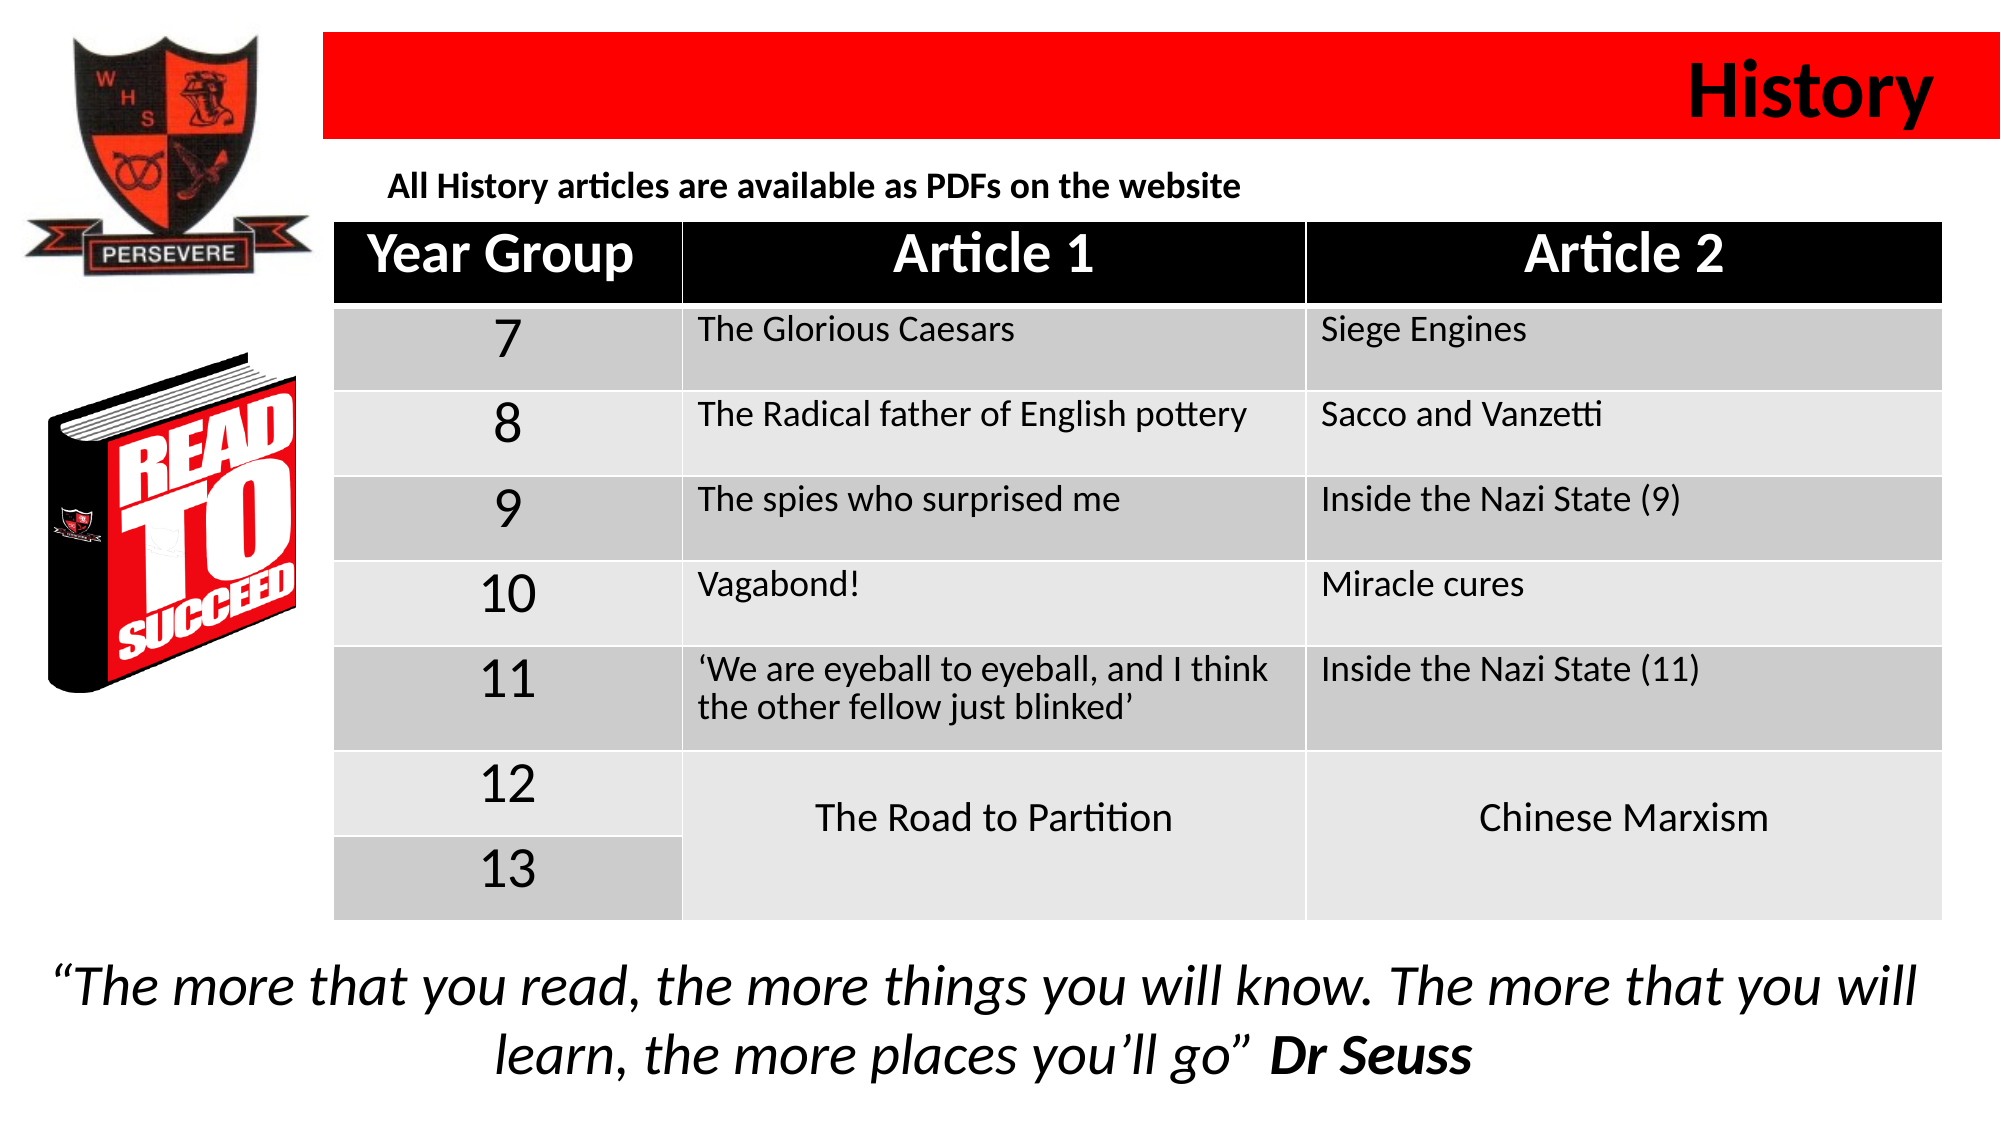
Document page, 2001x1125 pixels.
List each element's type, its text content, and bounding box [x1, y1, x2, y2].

text_box All History articles are available as PDFs on the website [372, 153, 1634, 214]
table_header Article 1 [683, 222, 1305, 303]
text_box [323, 32, 1313, 139]
table_cell Chinese Marxism [1307, 752, 1942, 920]
picture [37, 335, 296, 694]
table_cell Sacco and Vanzetti [1307, 392, 1942, 475]
table_cell The Radical father of English pottery [683, 392, 1305, 475]
picture [9, 0, 323, 313]
text_box “The more that you read, the more things you will know. The more that you will learn, the more places you’ll go” Dr Seuss [23, 939, 1944, 1095]
text_box History [1313, 27, 2000, 142]
table_header Year Group [334, 222, 682, 303]
table_cell Inside the Nazi State (9) [1307, 477, 1942, 560]
table_cell The spies who surprised me [683, 477, 1305, 560]
table_cell Vagabond! [683, 562, 1305, 645]
table_header Article 2 [1307, 222, 1942, 303]
table_cell 7 [334, 309, 682, 390]
table_cell 13 [334, 837, 682, 920]
table_cell Miracle cures [1307, 562, 1942, 645]
table_cell The Glorious Caesars [683, 309, 1305, 390]
table_cell 11 [334, 647, 682, 750]
table_cell Siege Engines [1307, 309, 1942, 390]
table_cell The Road to Partition [683, 752, 1305, 920]
table_cell 9 [334, 477, 682, 560]
table_cell 10 [334, 562, 682, 645]
table_cell 8 [334, 392, 682, 475]
table_cell ‘We are eyeball to eyeball, and I think the other fellow just blinked’ [683, 647, 1305, 750]
table_cell Inside the Nazi State (11) [1307, 647, 1942, 750]
table_cell 12 [334, 752, 682, 835]
